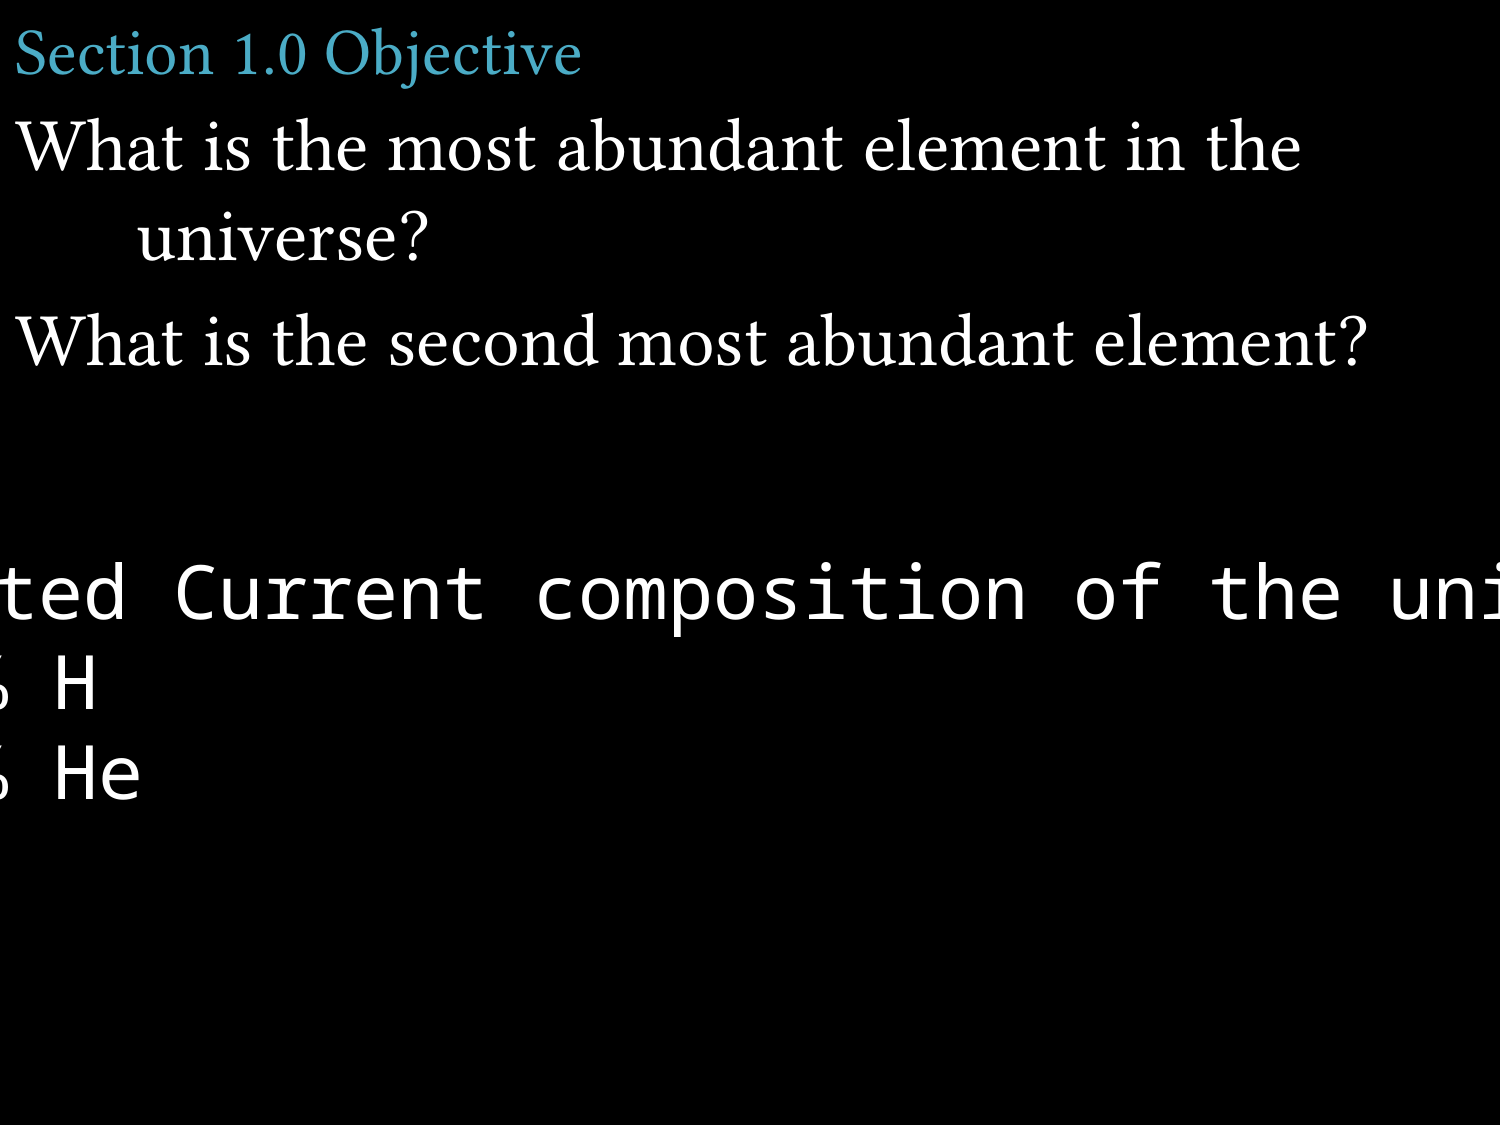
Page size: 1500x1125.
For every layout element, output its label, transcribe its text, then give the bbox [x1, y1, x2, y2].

text_box Estimated Current composition of the universe: 89% H 11% He [0, 537, 1500, 823]
title Section 1.0 Objective [0, 0, 1500, 87]
list What is the most abundant element in the universe? What is the second most abundant element? [0, 87, 1500, 394]
